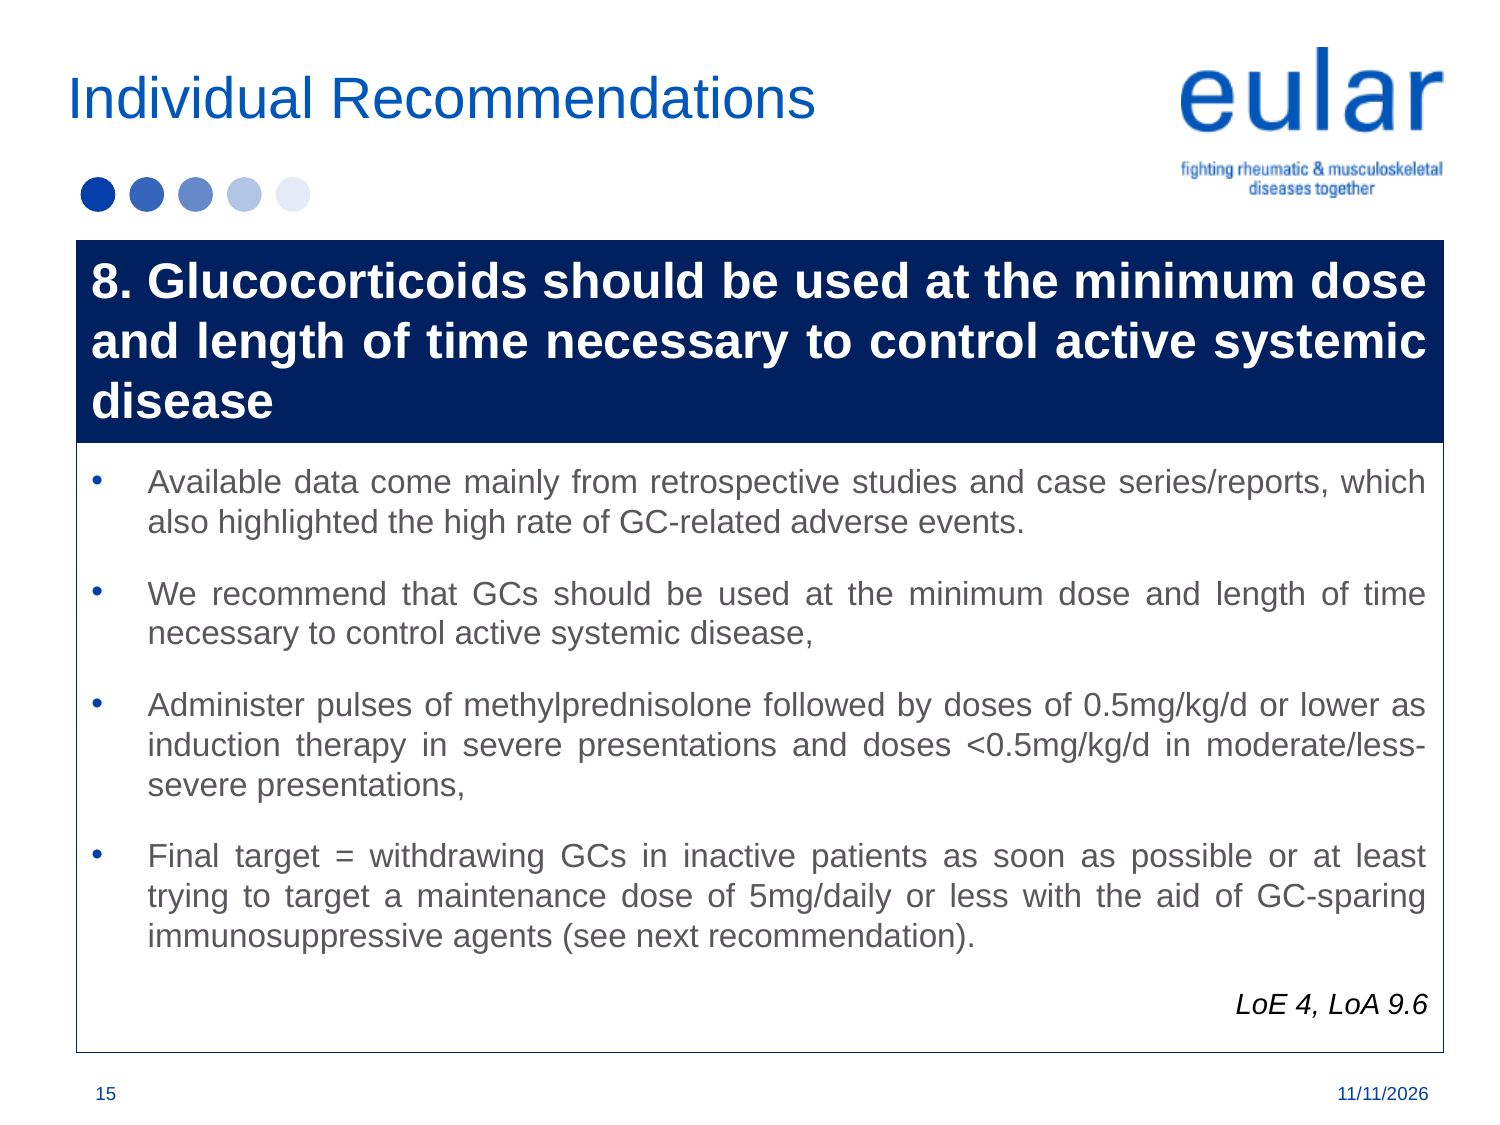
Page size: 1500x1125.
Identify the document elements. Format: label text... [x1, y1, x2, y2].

list 8. Glucocorticoids should be used at the minimum dose and length of time necessary to control active systemic disease Available data come mainly from retrospective studies and case series/reports, which also highlighted the high rate of GC-related adverse events. We recommend that GCs should be used at the minimum dose and length of time necessary to control active systemic disease, Administer pulses of methylprednisolone followed by doses of 0.5mg/kg/d or lower as induction therapy in severe presentations and doses <0.5mg/kg/d in moderate/less-severe presentations, Final target = withdrawing GCs in inactive patients as soon as possible or at least trying to target a maintenance dose of 5mg/daily or less with the aid of GC-sparing immunosuppressive agents (see next recommendation). LoE 4, LoA 9.6 [76, 240, 1444, 1053]
text_box Individual Recommendations [52, 53, 1420, 158]
slide_number 15 [80, 1062, 224, 1123]
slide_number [1242, 1062, 1444, 1123]
picture [1181, 47, 1444, 198]
